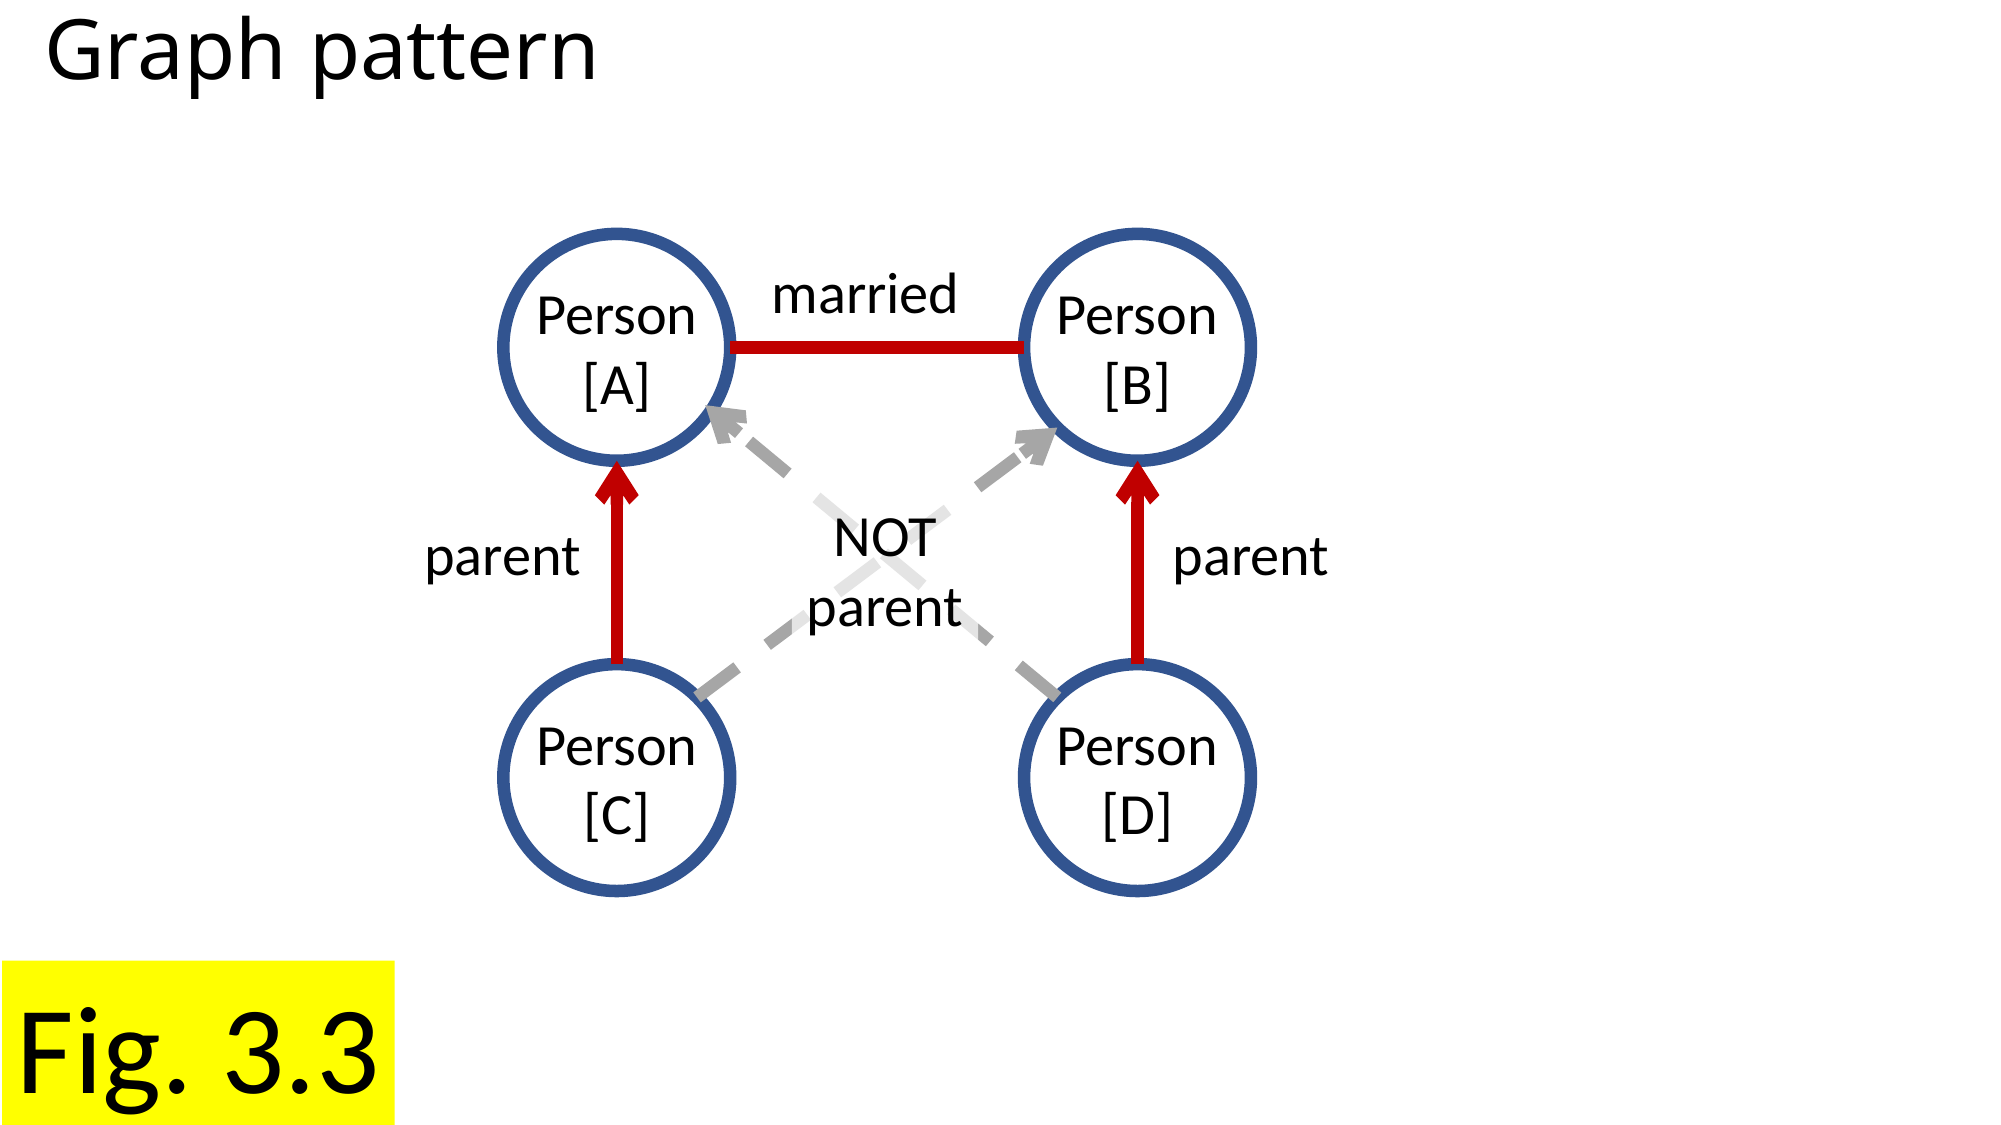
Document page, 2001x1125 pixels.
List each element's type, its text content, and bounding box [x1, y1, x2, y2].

title Graph pattern [29, 0, 1958, 216]
text_box parent [409, 509, 596, 595]
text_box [705, 405, 1058, 427]
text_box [503, 664, 731, 891]
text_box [503, 233, 731, 461]
text_box parent [1157, 509, 1345, 595]
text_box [1024, 664, 1251, 891]
text_box married [756, 247, 975, 333]
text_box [697, 427, 1058, 698]
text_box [1024, 233, 1251, 461]
text_box Fig. 3.3 [2, 960, 395, 1125]
